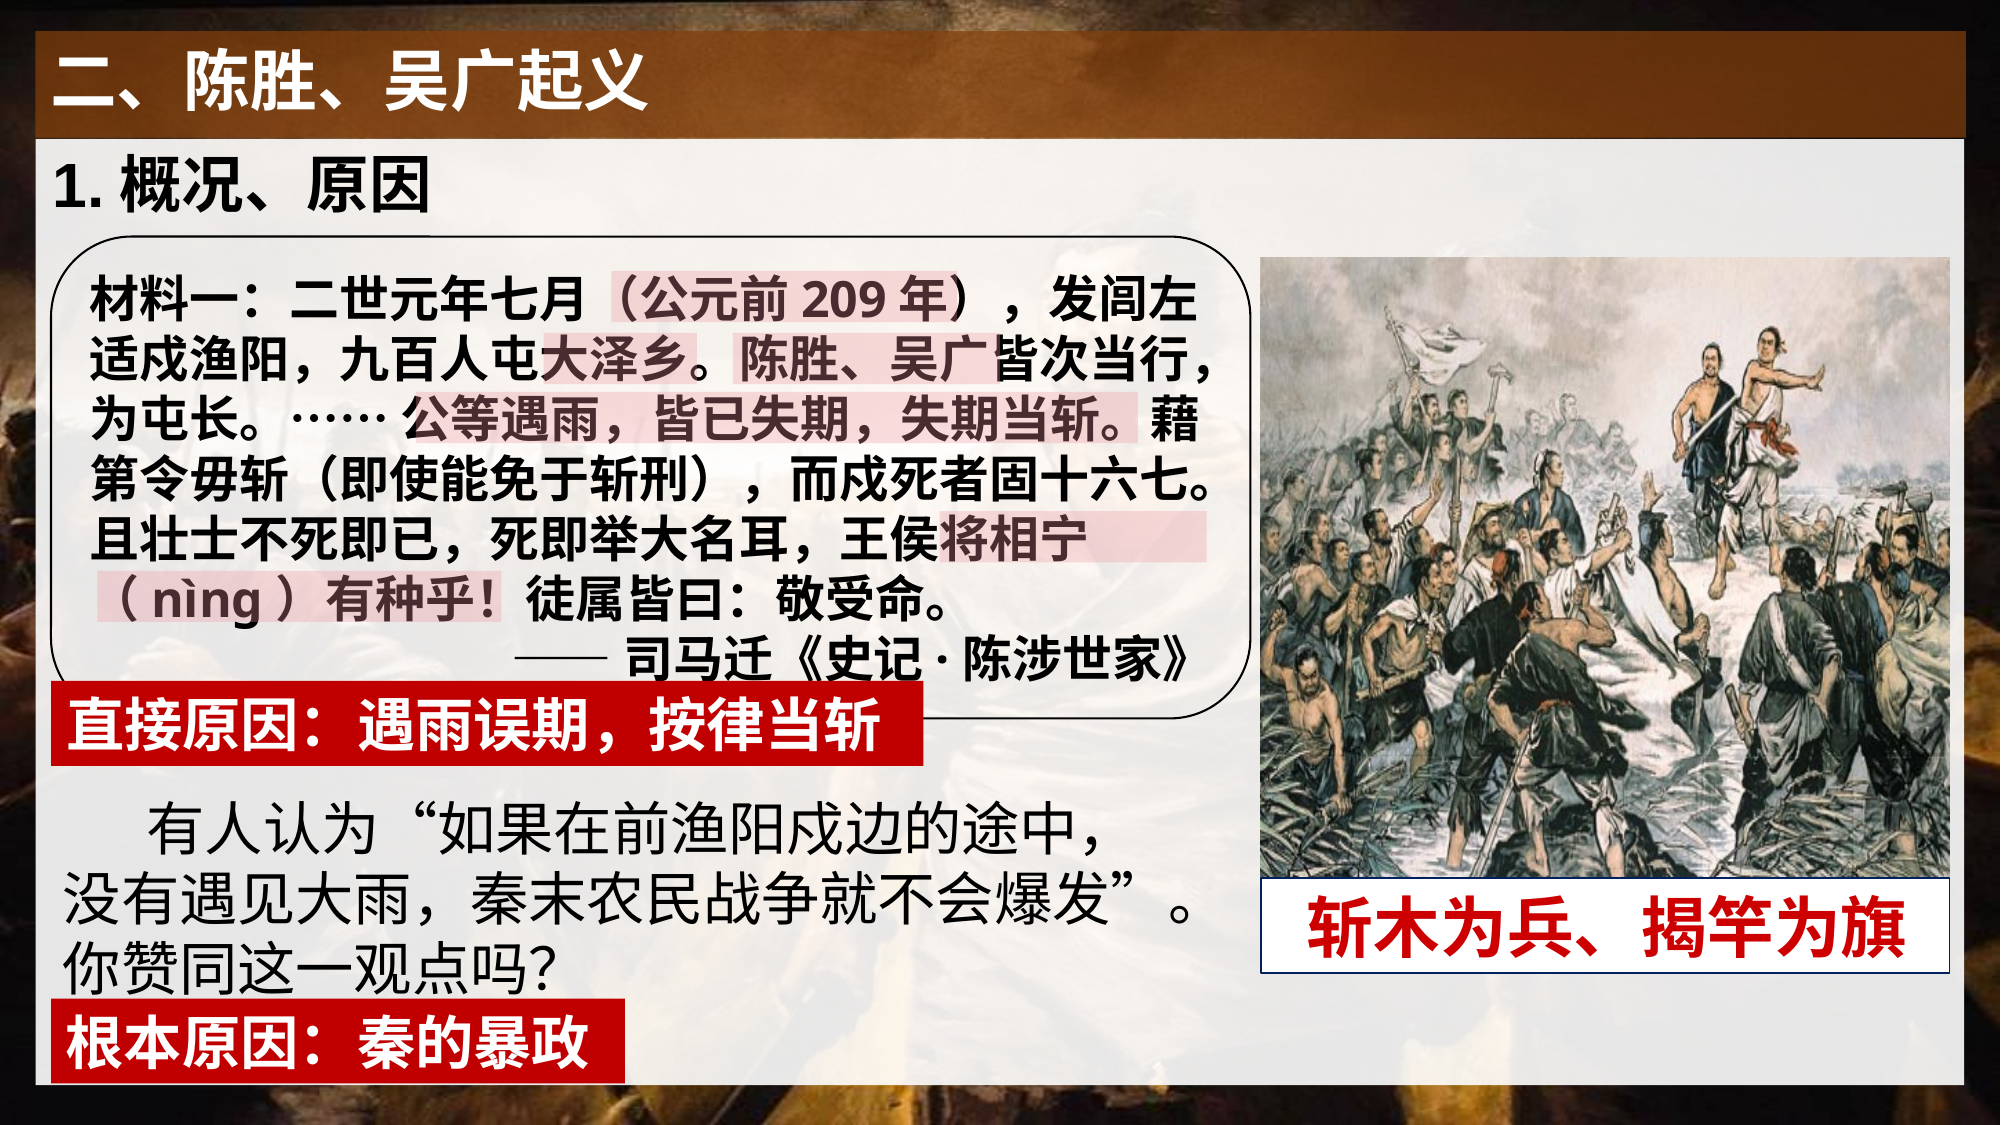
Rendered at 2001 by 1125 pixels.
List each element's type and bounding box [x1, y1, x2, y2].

text_box [96, 510, 1207, 623]
picture [0, 0, 2000, 1125]
